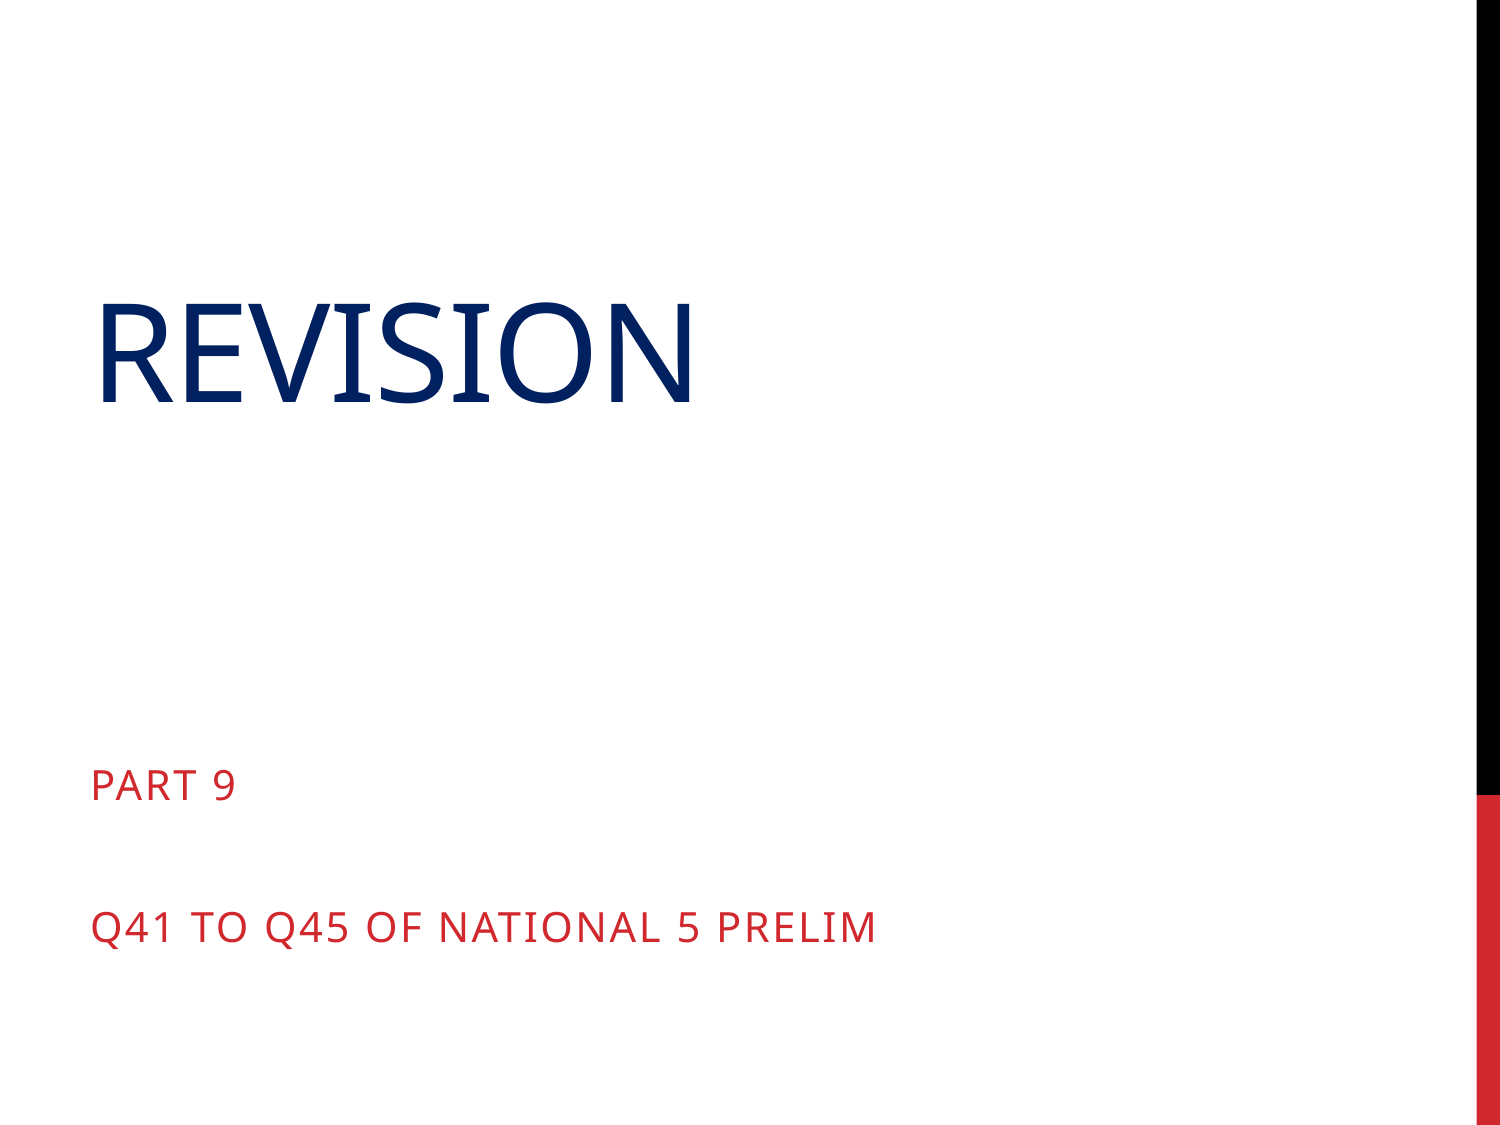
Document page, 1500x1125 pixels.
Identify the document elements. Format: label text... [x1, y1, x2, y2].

subtitle Part 9 Q41 to Q45 of National 5 Prelim [75, 680, 1200, 1083]
title Revision [75, 37, 1350, 657]
